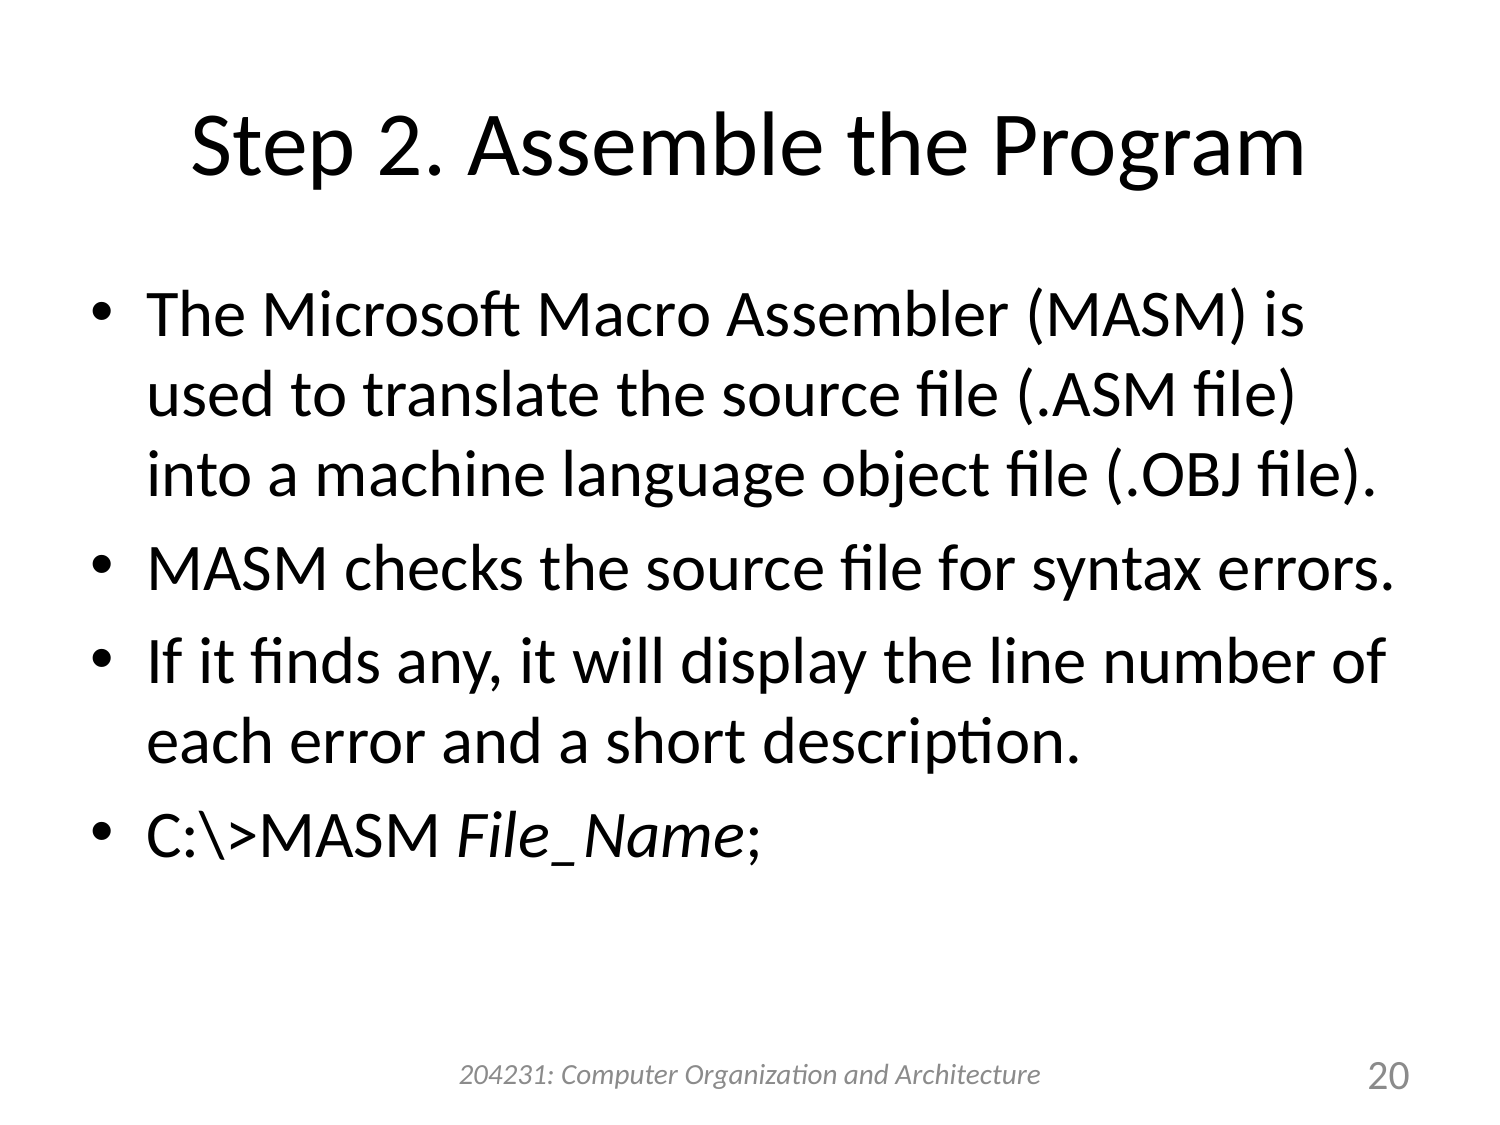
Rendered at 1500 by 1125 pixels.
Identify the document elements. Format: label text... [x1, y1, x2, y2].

list The Microsoft Macro Assembler (MASM) is used to translate the source file (.ASM file) into a machine language object file (.OBJ file). MASM checks the source file for syntax errors. If it finds any, it will display the line number of each error and a short description. C:\>MASM File_Name; [75, 262, 1425, 1005]
slide_number 20 [1074, 1042, 1425, 1103]
title Step 2. Assemble the Program [75, 45, 1425, 233]
footer 204231: Computer Organization and Architecture [76, 1042, 1074, 1103]
